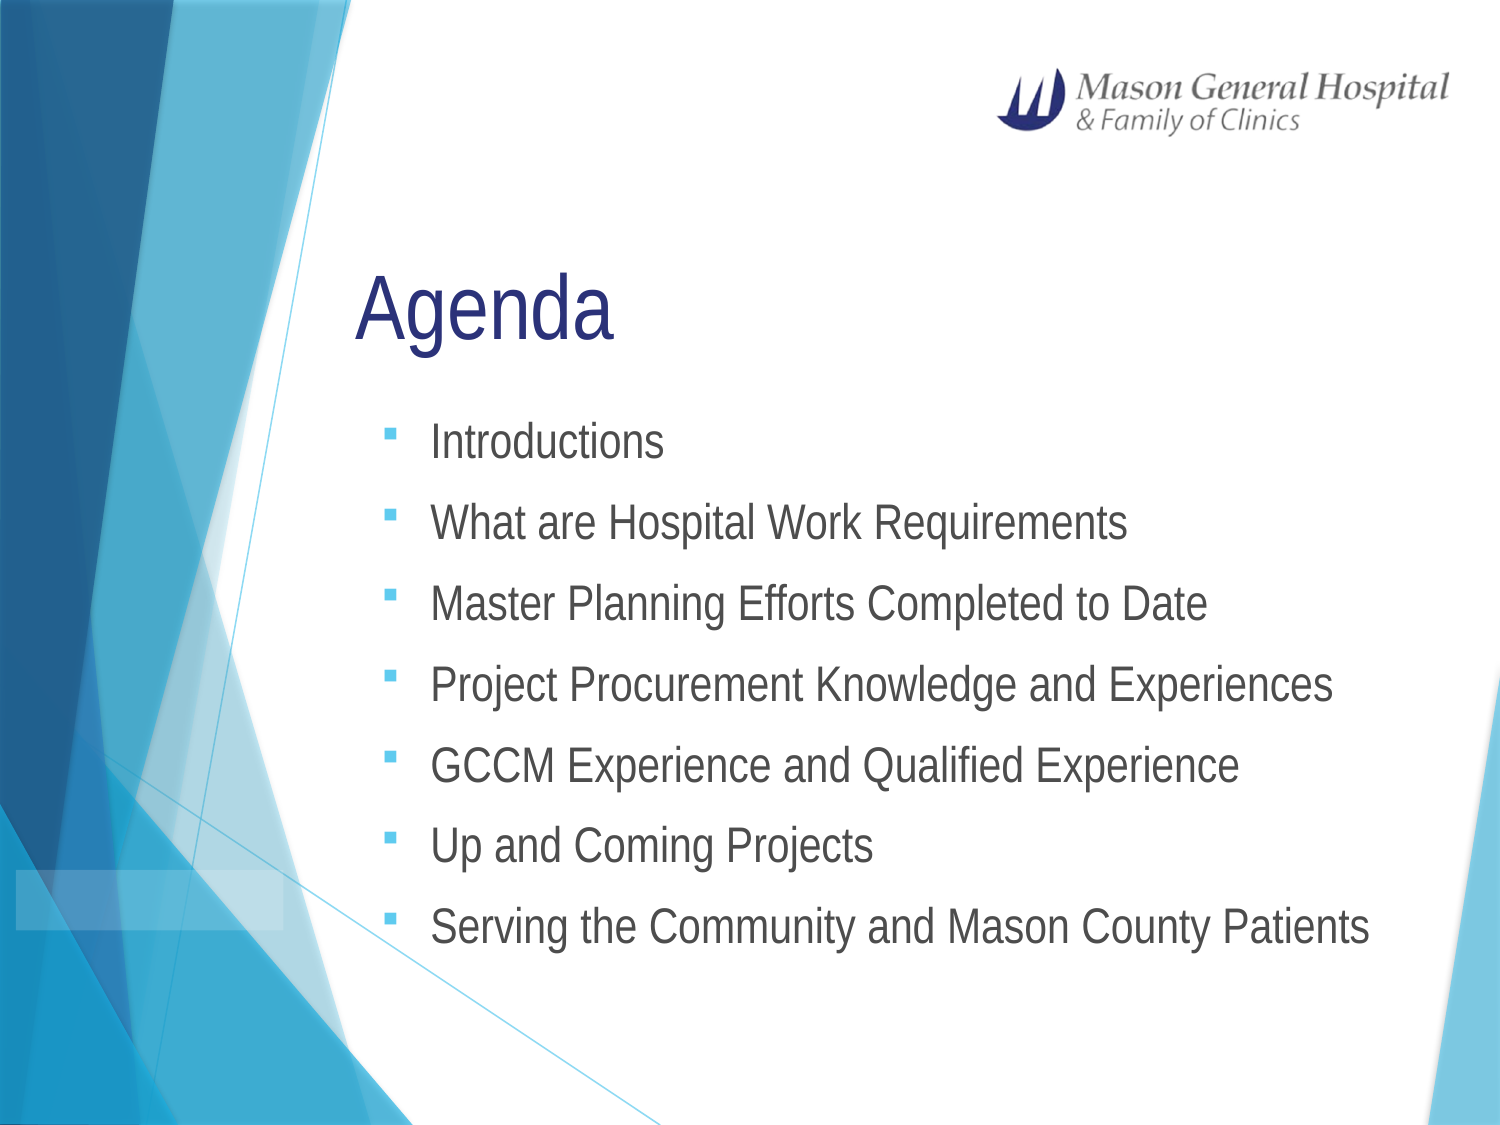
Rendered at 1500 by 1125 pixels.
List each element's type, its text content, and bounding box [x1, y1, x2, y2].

text_box [15, 869, 284, 931]
text_box [329, 909, 1362, 971]
picture [972, 35, 1470, 142]
text_box Agenda Introductions What are Hospital Work Requirements Master Planning Efforts Completed to Date Project Procurement Knowledge and Experiences GCCM Experience and Qualified Experience Up and Coming Projects Serving the Community and Mason County Patients [344, 242, 1402, 720]
